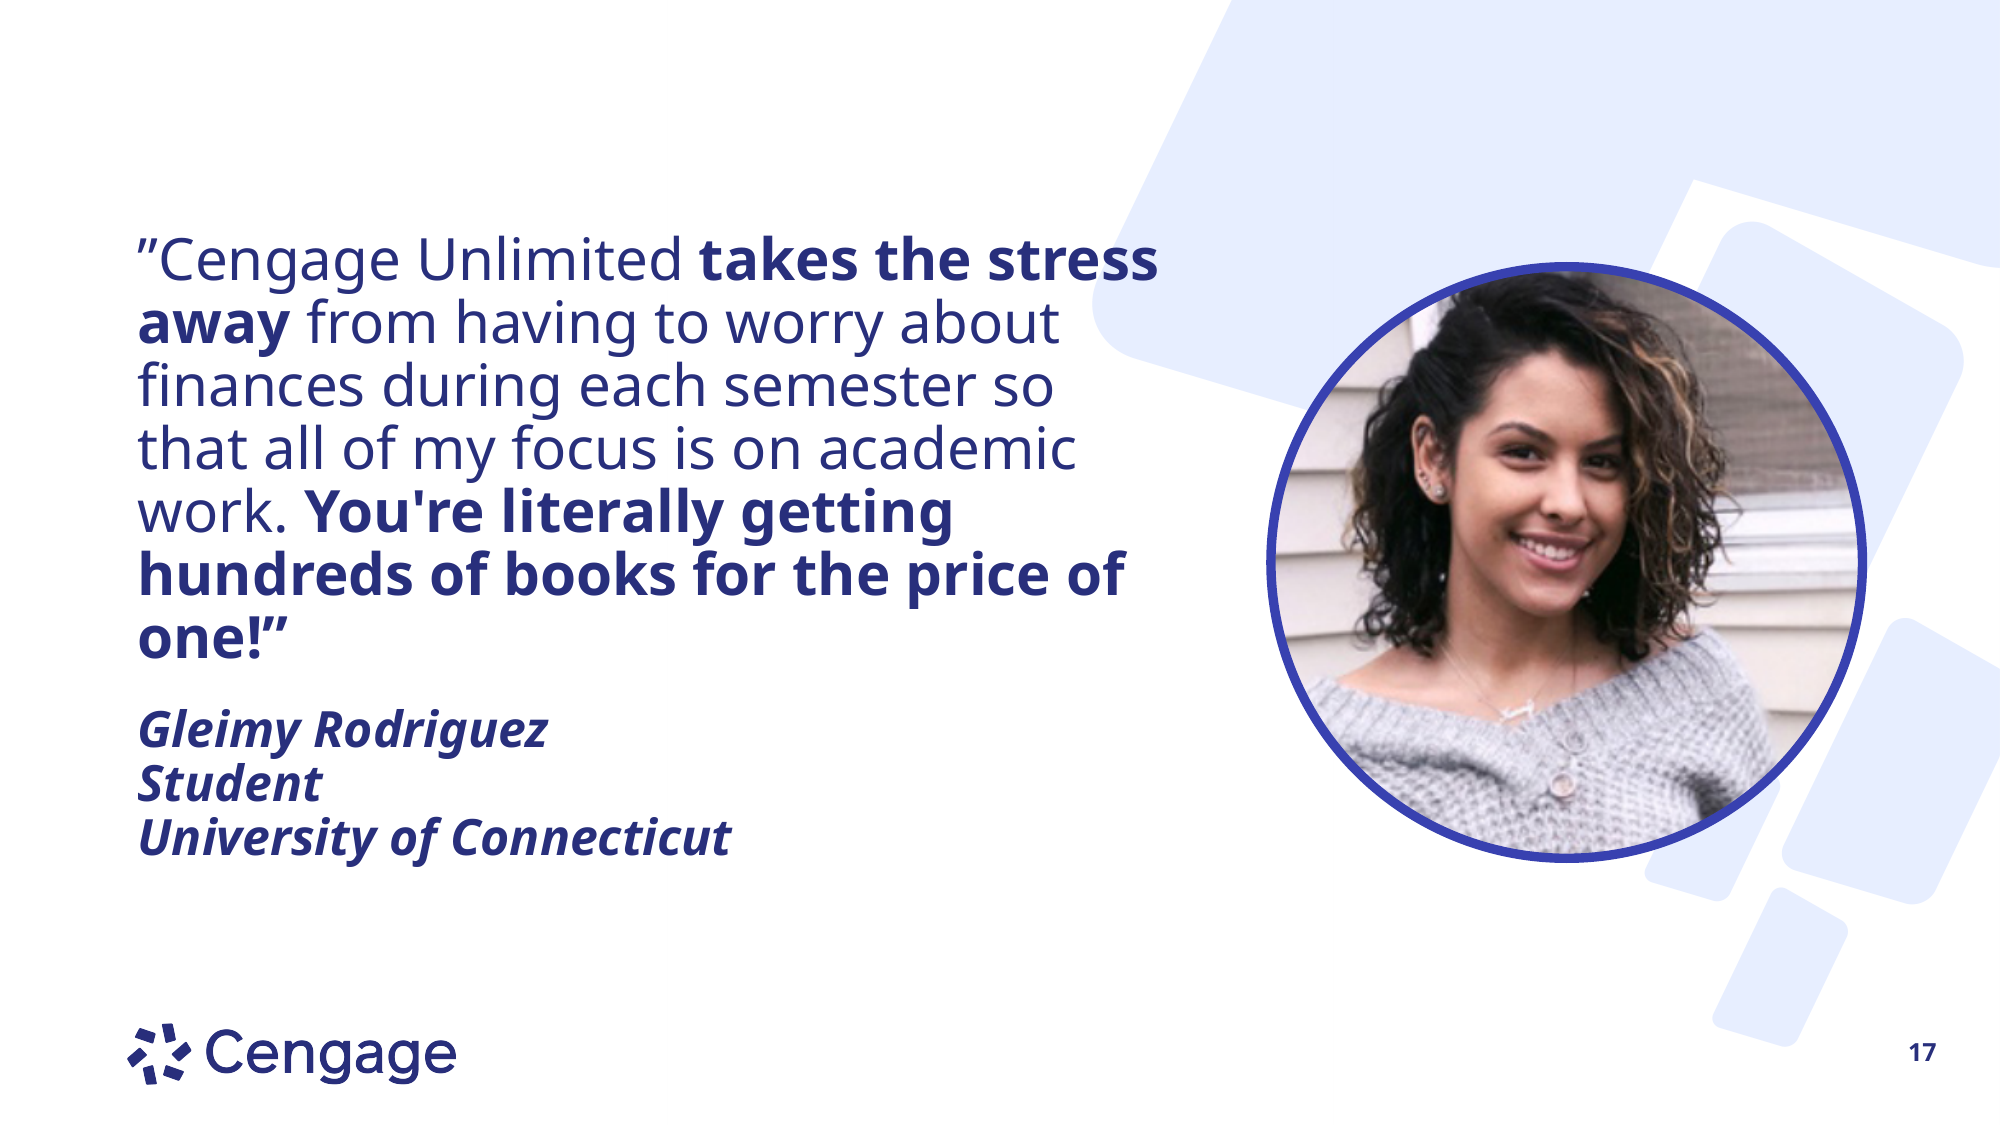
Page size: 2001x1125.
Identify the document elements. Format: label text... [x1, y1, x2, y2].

slide_number 17 [1486, 1023, 1937, 1084]
picture [1, 0, 2000, 1125]
title ”Cengage Unlimited takes the stress away from having to worry about finances during each semester so that all of my focus is on academic work. You're literally getting hundreds of books for the price of one!” [137, 286, 1180, 679]
subtitle Gleimy Rodriguez Student University of Connecticut [137, 696, 832, 969]
